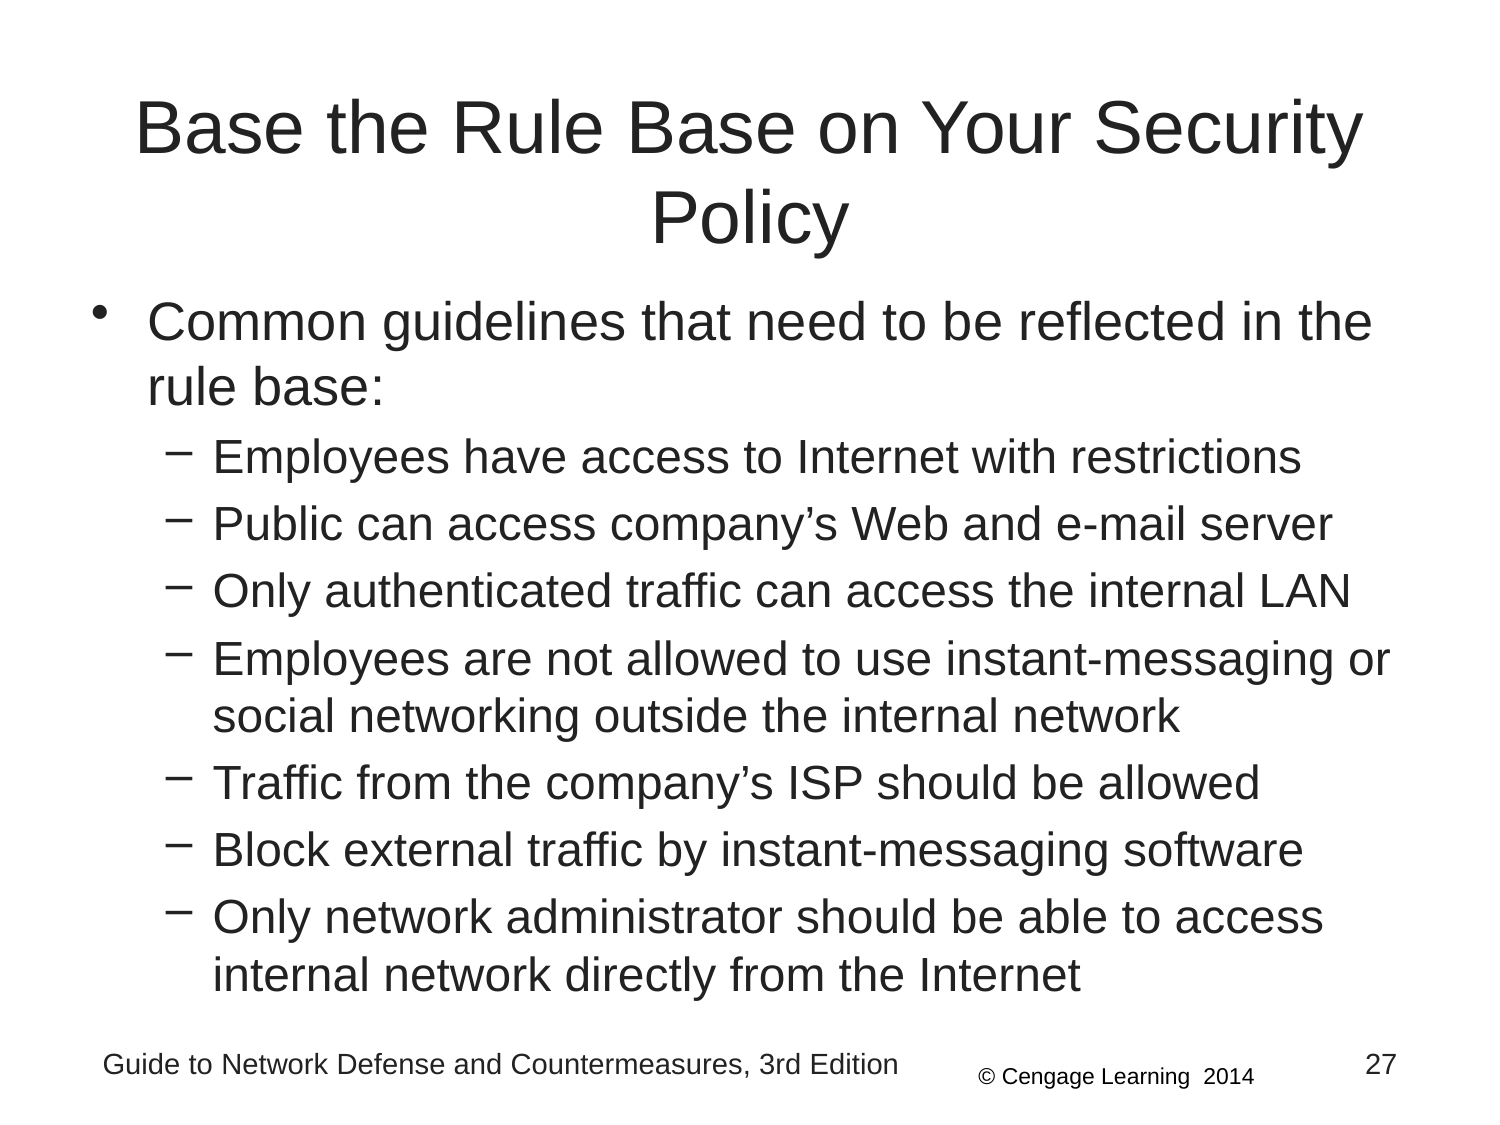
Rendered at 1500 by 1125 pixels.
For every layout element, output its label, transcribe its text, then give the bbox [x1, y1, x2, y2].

list Common guidelines that need to be reflected in the rule base: Employees have access to Internet with restrictions Public can access company’s Web and e-mail server Only authenticated traffic can access the internal LAN Employees are not allowed to use instant-messaging or social networking outside the internal network Traffic from the company’s ISP should be allowed Block external traffic by instant-messaging software Only network administrator should be able to access internal network directly from the Internet [75, 278, 1426, 992]
title Base the Rule Base on Your Security Policy [87, 62, 1413, 275]
footer Guide to Network Defense and Countermeasures, 3rd Edition [87, 1037, 977, 1100]
slide_number 27 [1316, 1037, 1413, 1100]
